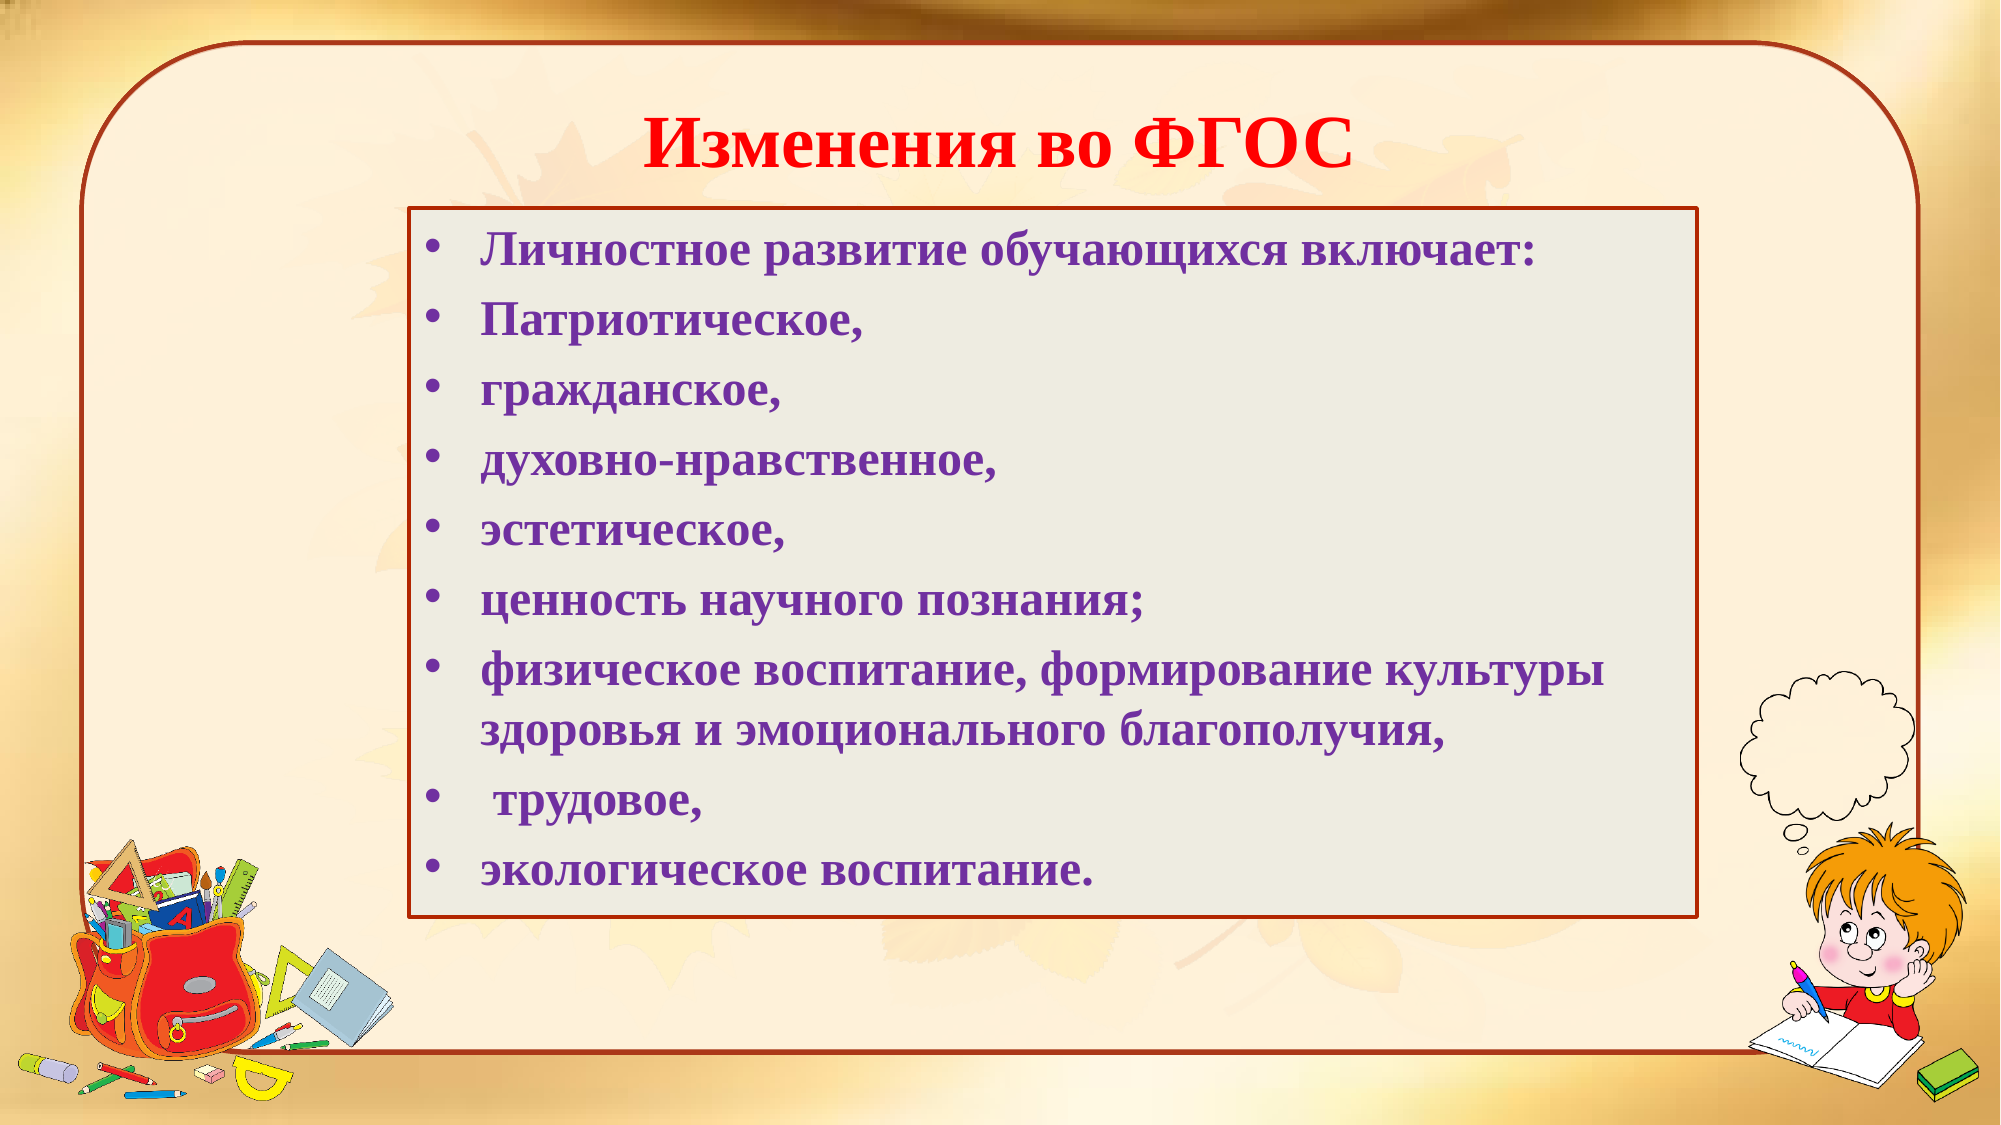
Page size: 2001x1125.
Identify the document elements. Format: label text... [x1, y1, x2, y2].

list Личностное развитие обучающихся включает: Патриотическое, гражданское, духовно-нравственное, эстетическое, ценность научного познания; физическое воспитание, формирование культуры здоровья и эмоционального благополучия, трудовое, экологическое воспитание. [407, 233, 1699, 919]
picture [0, 0, 2001, 1125]
title Изменения во ФГОС [99, 42, 1900, 233]
